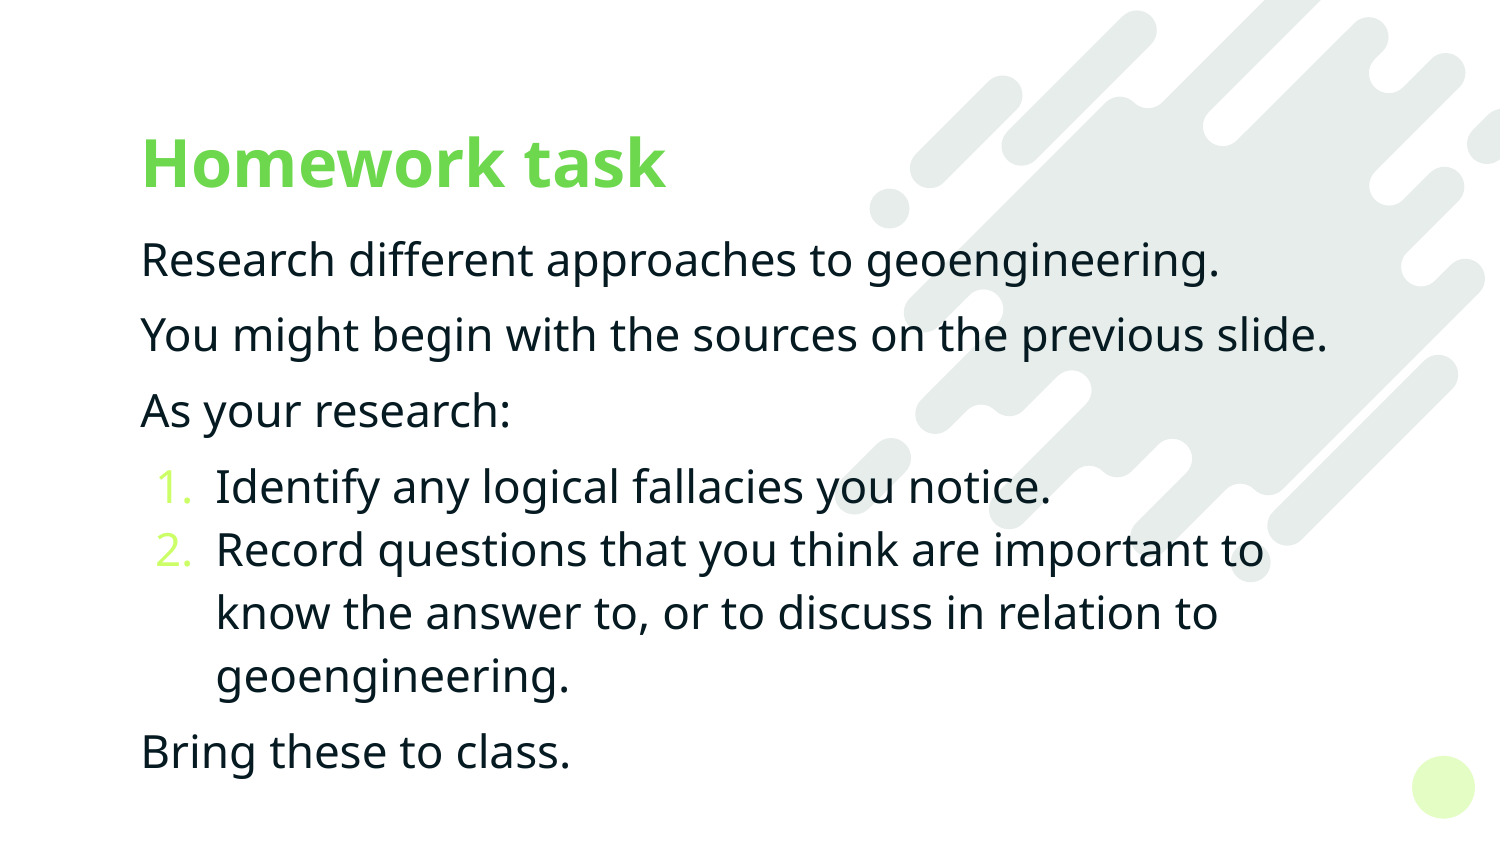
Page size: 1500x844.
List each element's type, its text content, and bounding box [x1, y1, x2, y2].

title Homework task [140, 137, 1360, 203]
list Research different approaches to geoengineering. You might begin with the sources on the previous slide. As your research: Identify any logical fallacies you notice. Record questions that you think are important to know the answer to, or to discuss in relation to geoengineering. Bring these to class. [140, 222, 1360, 720]
